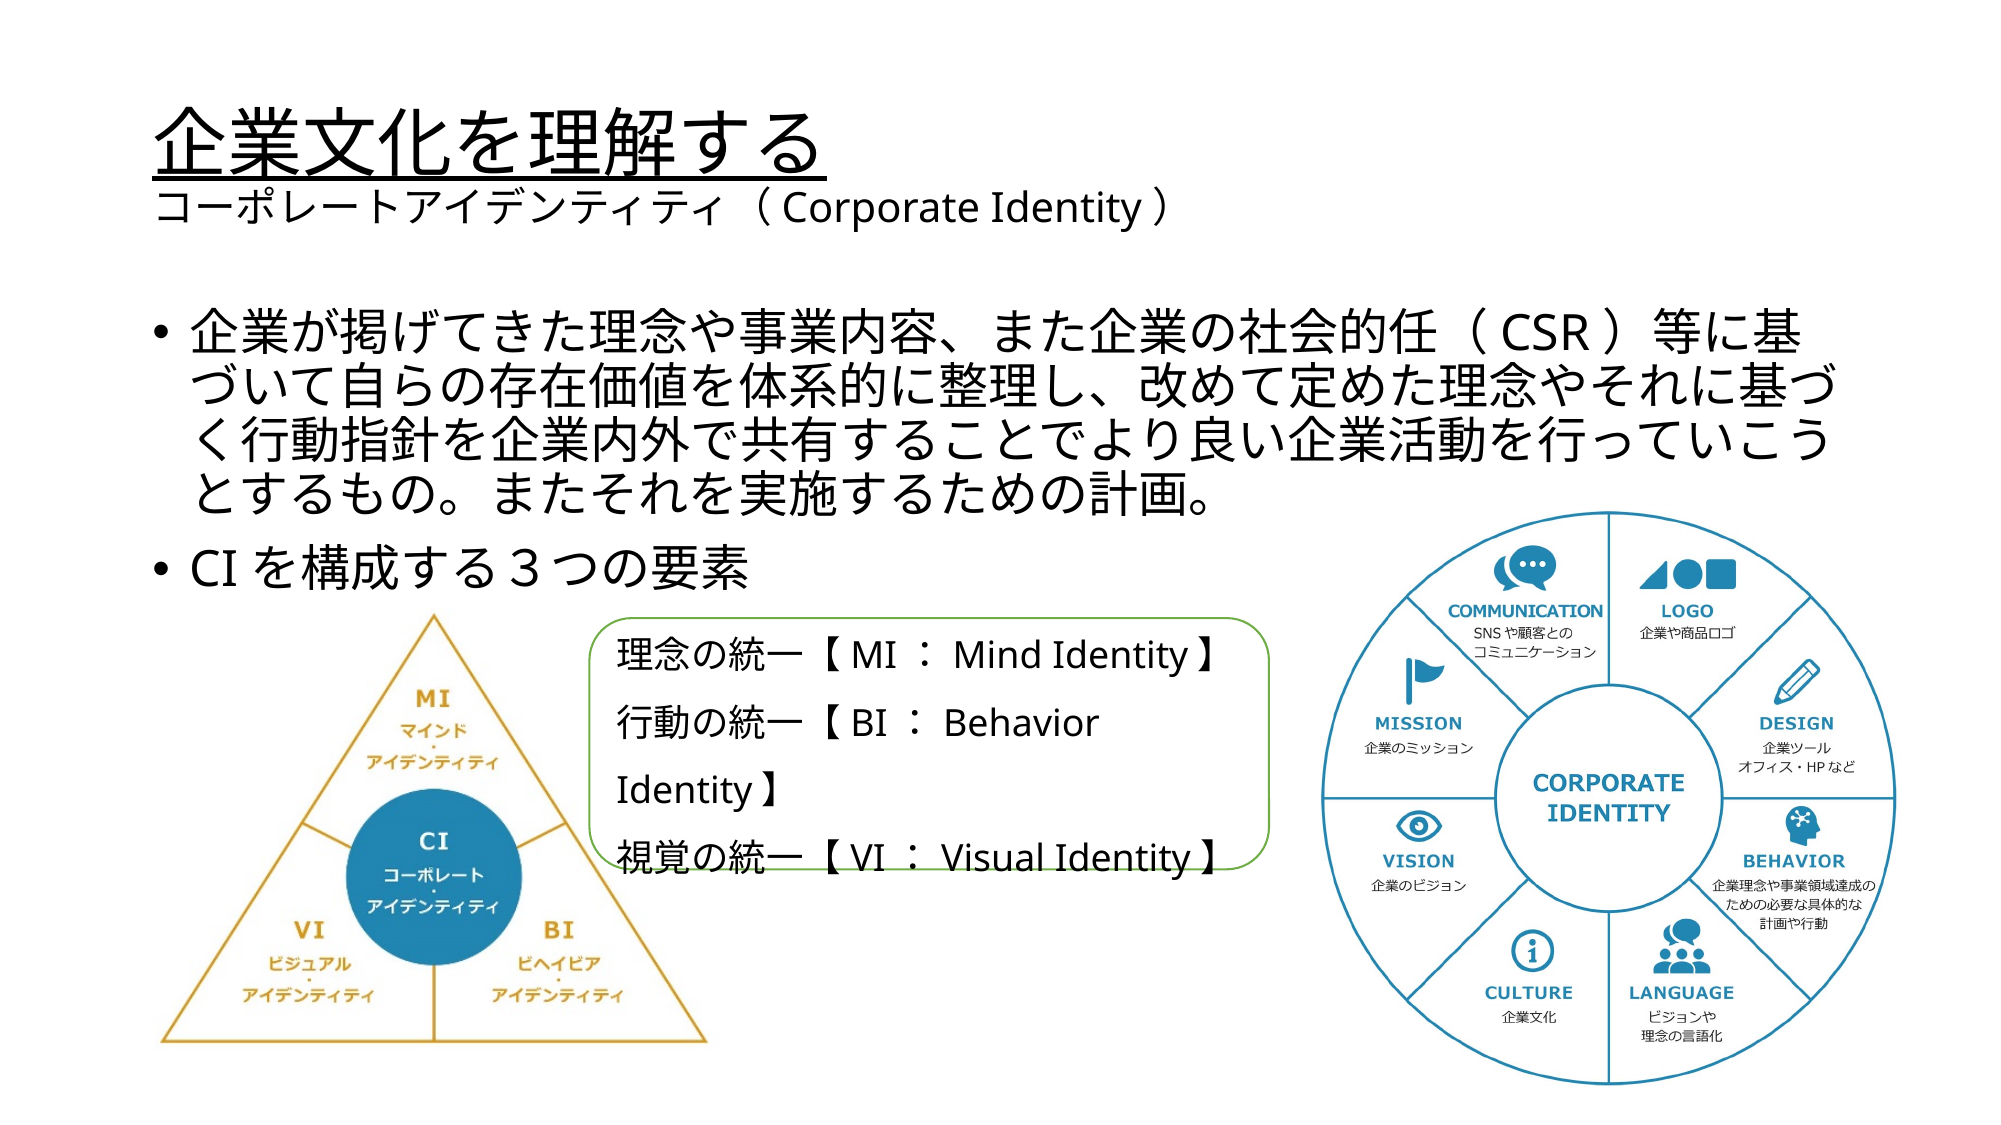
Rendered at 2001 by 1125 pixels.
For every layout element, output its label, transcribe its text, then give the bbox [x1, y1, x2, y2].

text_box 理念の統一【MI：Mind Identity】 行動の統一【BI：Behavior Identity】 視覚の統一【VI：Visual Identity】 [731, 617, 1271, 871]
picture [1297, 487, 1920, 1110]
list 企業が掲げてきた理念や事業内容、また企業の社会的任（CSR）等に基づいて自らの存在価値を体系的に整理し、改めて定めた理念やそれに基づく行動指針を企業内外で共有することでより良い企業活動を行っていこうとするもの。またそれを実施するための計画。 CIを構成する３つの要素 [137, 299, 1863, 1014]
title 企業文化を理解する コーポレートアイデンティティ（Corporate Identity） [137, 59, 1863, 278]
picture [137, 590, 731, 1066]
